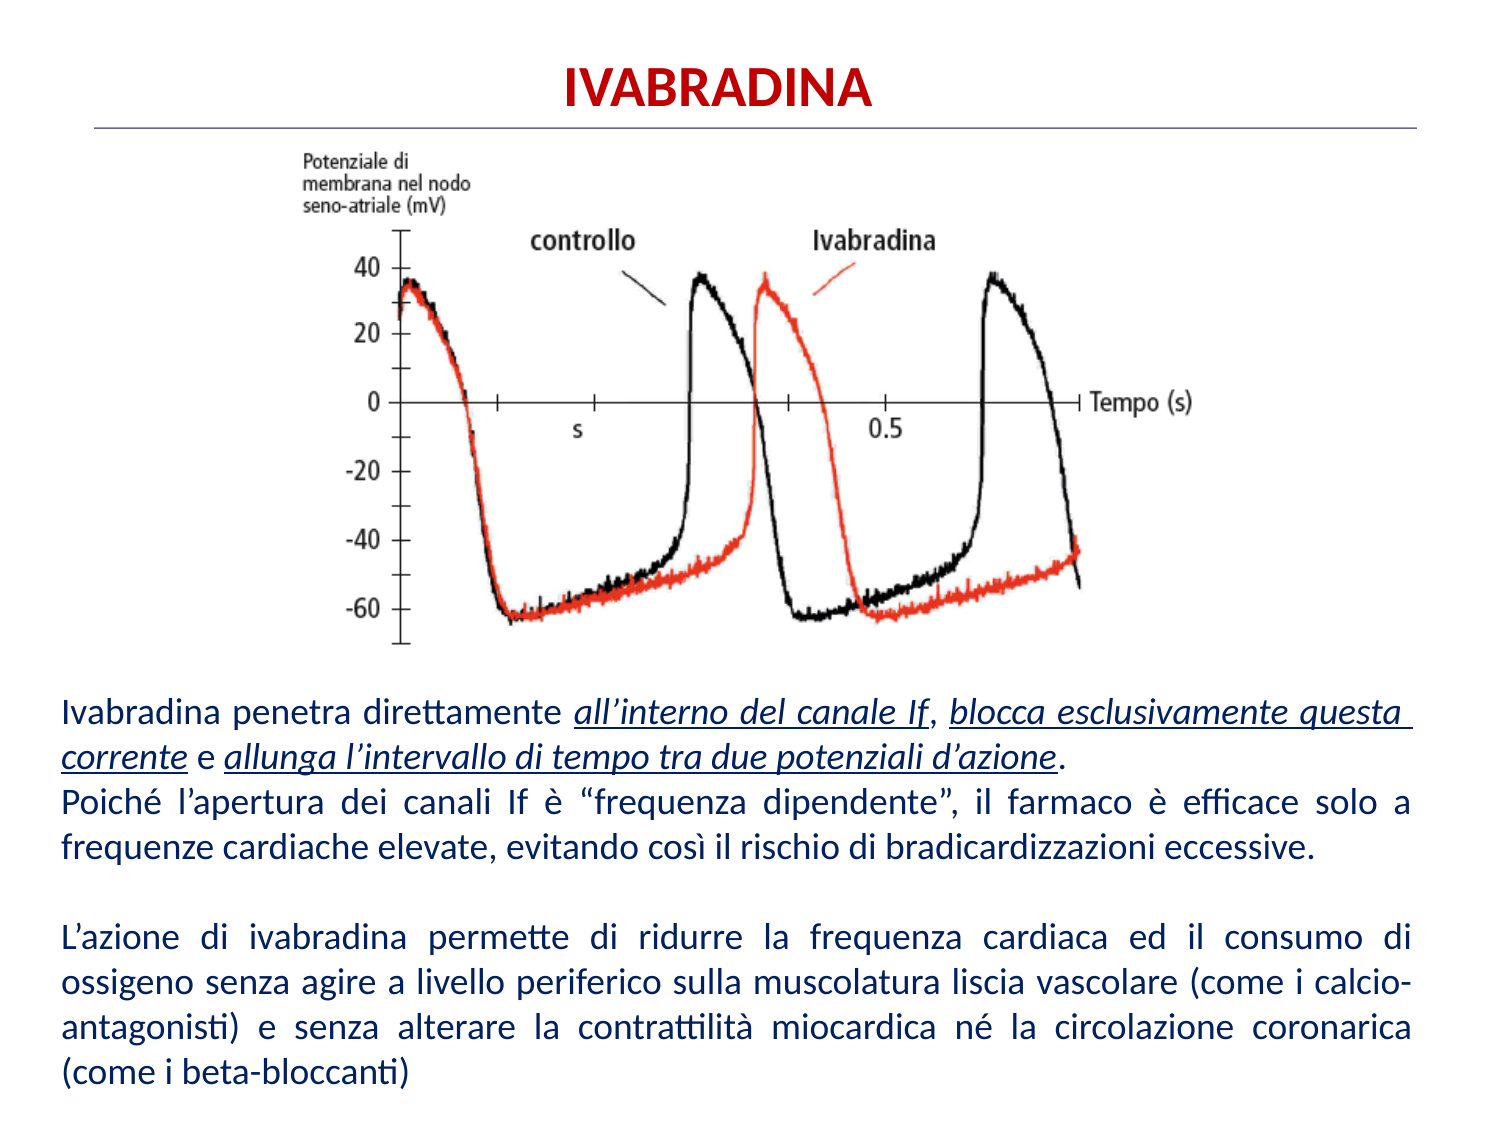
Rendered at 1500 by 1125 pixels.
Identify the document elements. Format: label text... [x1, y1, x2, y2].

text_box IVABRADINA [549, 40, 888, 127]
picture [274, 136, 1220, 664]
text_box Ivabradina penetra direttamente all’interno del canale If, blocca esclusivamente questa corrente e allunga l’intervallo di tempo tra due potenziali d’azione. Poiché l’apertura dei canali If è “frequenza dipendente”, il farmaco è efficace solo a frequenze cardiache elevate, evitando così il rischio di bradicardizzazioni eccessive. L’azione di ivabradina permette di ridurre la frequenza cardiaca ed il consumo di ossigeno senza agire a livello periferico sulla muscolatura liscia vascolare (come i calcio-antagonisti) e senza alterare la contrattilità miocardica né la circolazione coronarica (come i beta-bloccanti) [46, 679, 1429, 1075]
